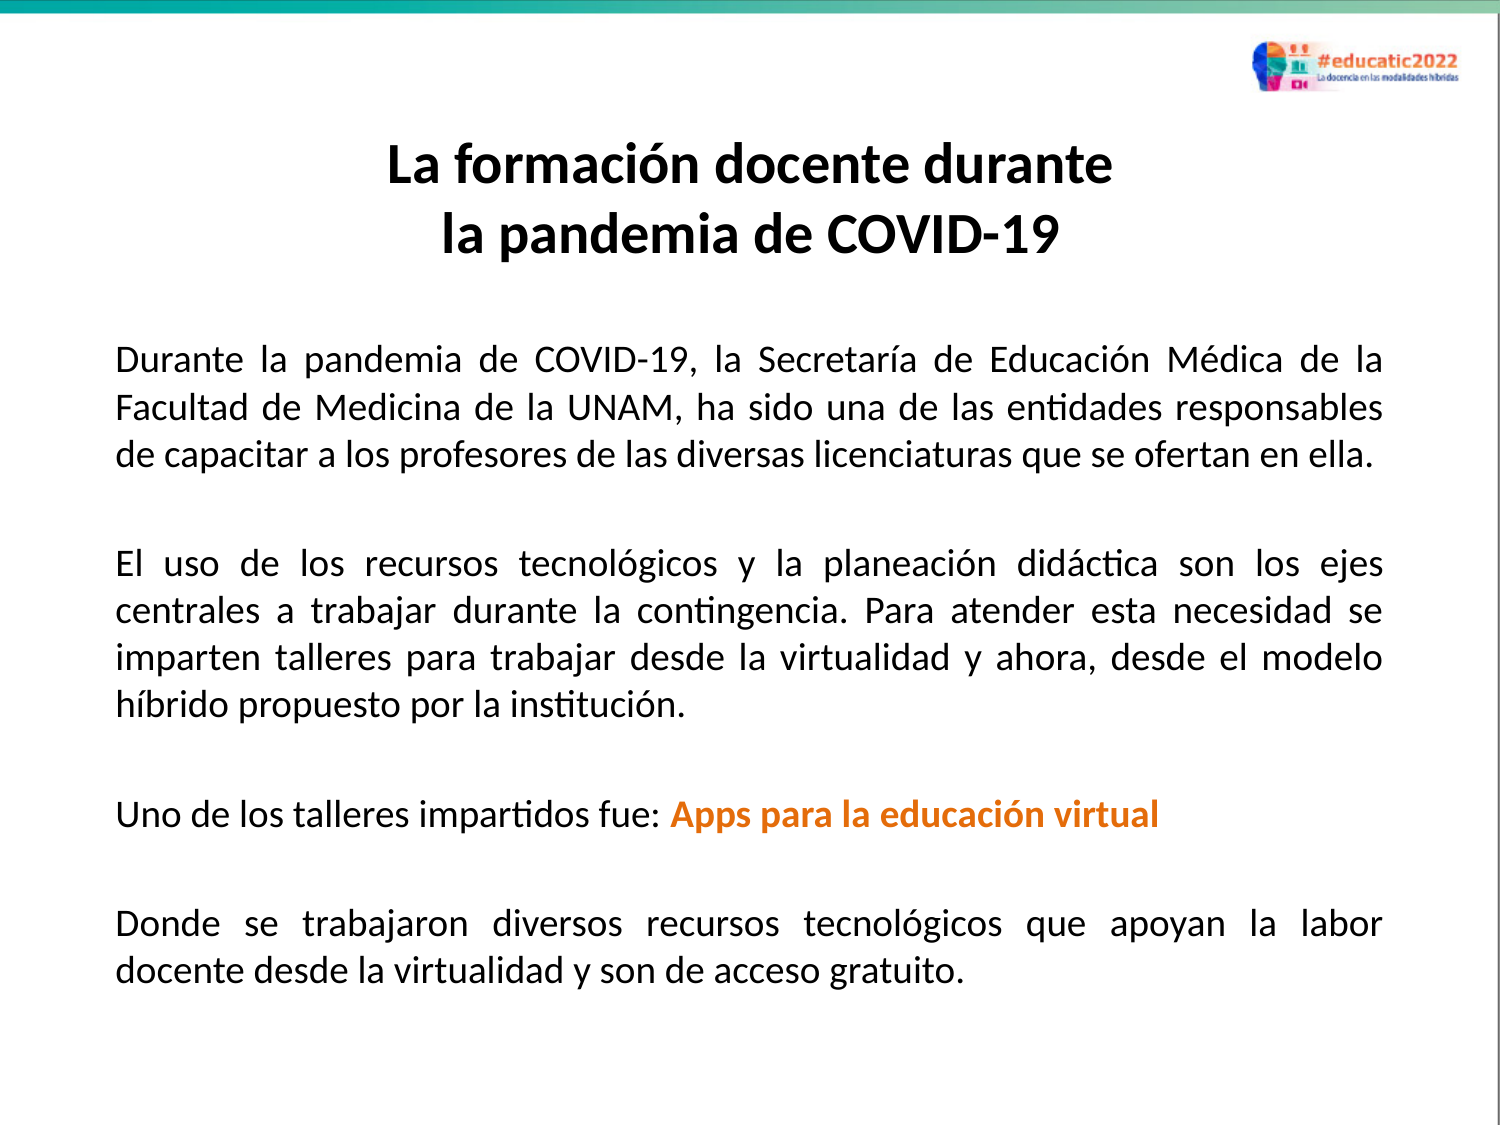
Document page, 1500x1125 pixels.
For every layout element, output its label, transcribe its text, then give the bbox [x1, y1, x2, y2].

picture [0, 0, 1500, 1125]
list Durante la pandemia de COVID-19, la Secretaría de Educación Médica de la Facultad de Medicina de la UNAM, ha sido una de las entidades responsables de capacitar a los profesores de las diversas licenciaturas que se ofertan en ella. El uso de los recursos tecnológicos y la planeación didáctica son los ejes centrales a trabajar durante la contingencia. Para atender esta necesidad se imparten talleres para trabajar desde la virtualidad y ahora, desde el modelo híbrido propuesto por la institución. Uno de los talleres impartidos fue: Apps para la educación virtual Donde se trabajaron diversos recursos tecnológicos que apoyan la labor docente desde la virtualidad y son de acceso gratuito. [100, 326, 1400, 1024]
title La formación docente durante la pandemia de COVID-19 [171, 101, 1331, 290]
